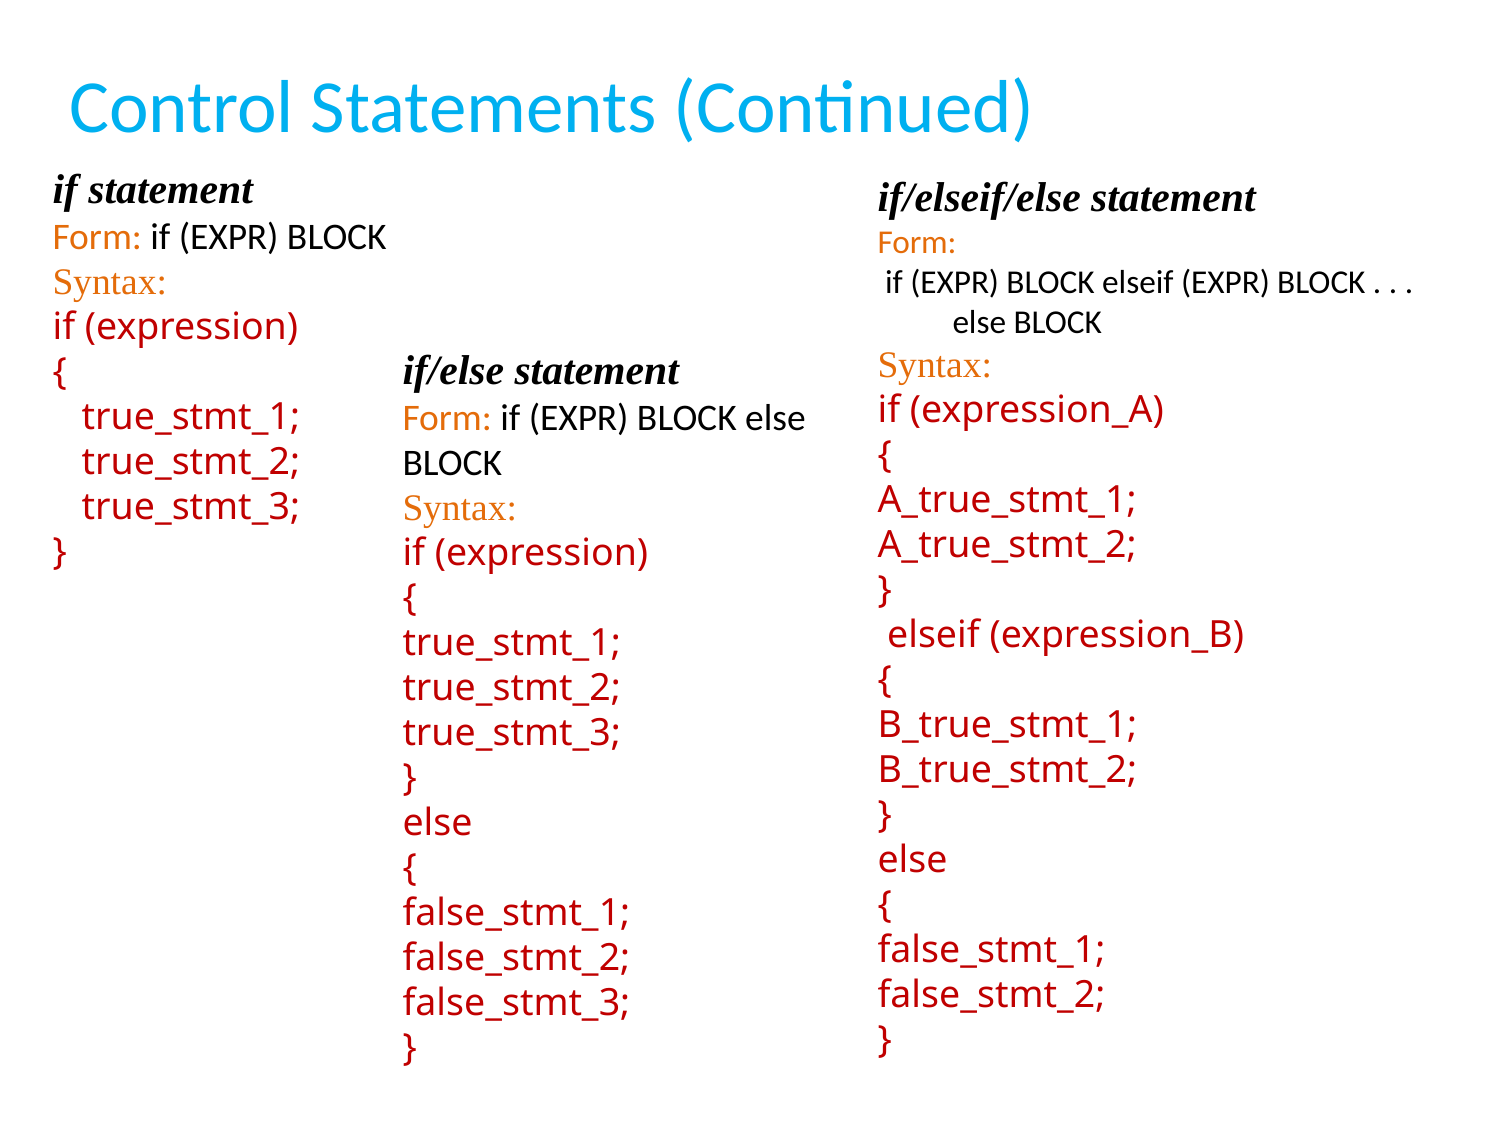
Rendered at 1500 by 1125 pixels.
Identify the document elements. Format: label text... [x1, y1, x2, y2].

text_box if/elseif/else statement Form: if (EXPR) BLOCK elseif (EXPR) BLOCK . . . else BLOCK Syntax: if (expression_A) { A_true_stmt_1; A_true_stmt_2; } elseif (expression_B) { B_true_stmt_1; B_true_stmt_2; } else { false_stmt_1; false_stmt_2; } [862, 117, 1450, 1113]
text_box if statement Form: if (EXPR) BLOCK Syntax: if (expression) { true_stmt_1; true_stmt_2; true_stmt_3; } [37, 154, 625, 625]
text_box Control Statements (Continued) [54, 49, 1051, 155]
text_box if/else statement Form: if (EXPR) BLOCK else BLOCK Syntax: if (expression) { true_stmt_1; true_stmt_2; true_stmt_3; } else { false_stmt_1; false_stmt_2; false_stmt_3; } [387, 290, 925, 1121]
